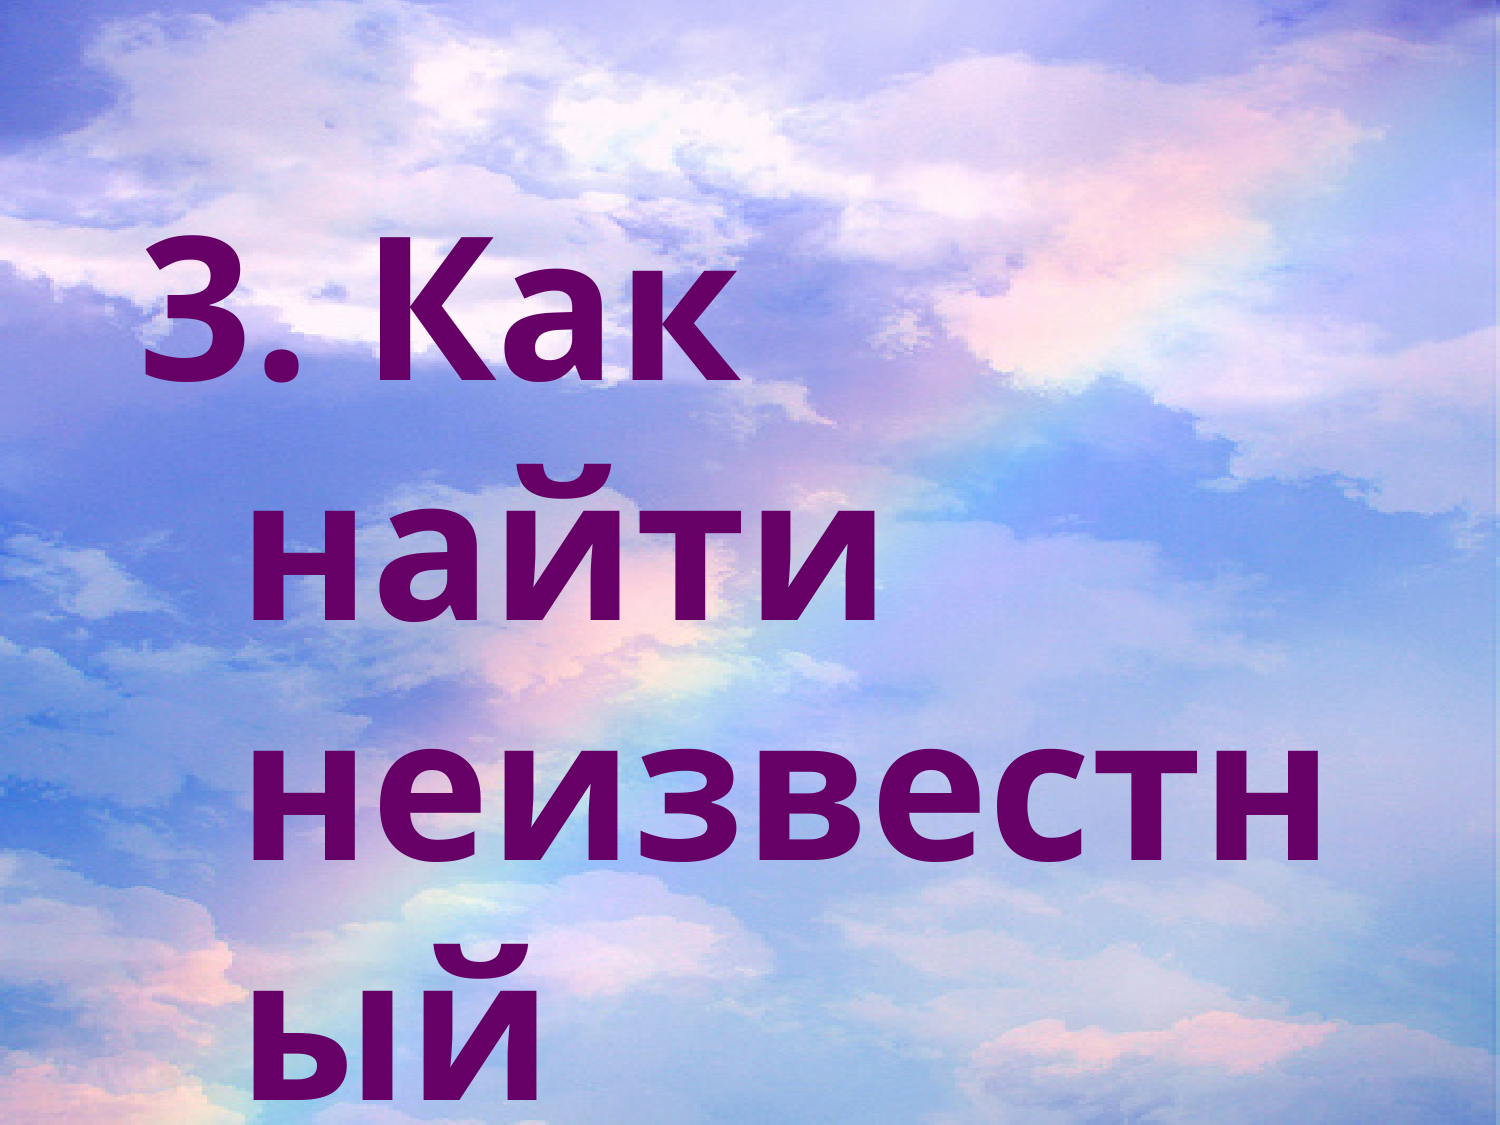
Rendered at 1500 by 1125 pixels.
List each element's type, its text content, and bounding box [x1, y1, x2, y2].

list 3. Как найти неизвестный множитель? [123, 172, 1388, 1007]
picture [0, 0, 1500, 1125]
